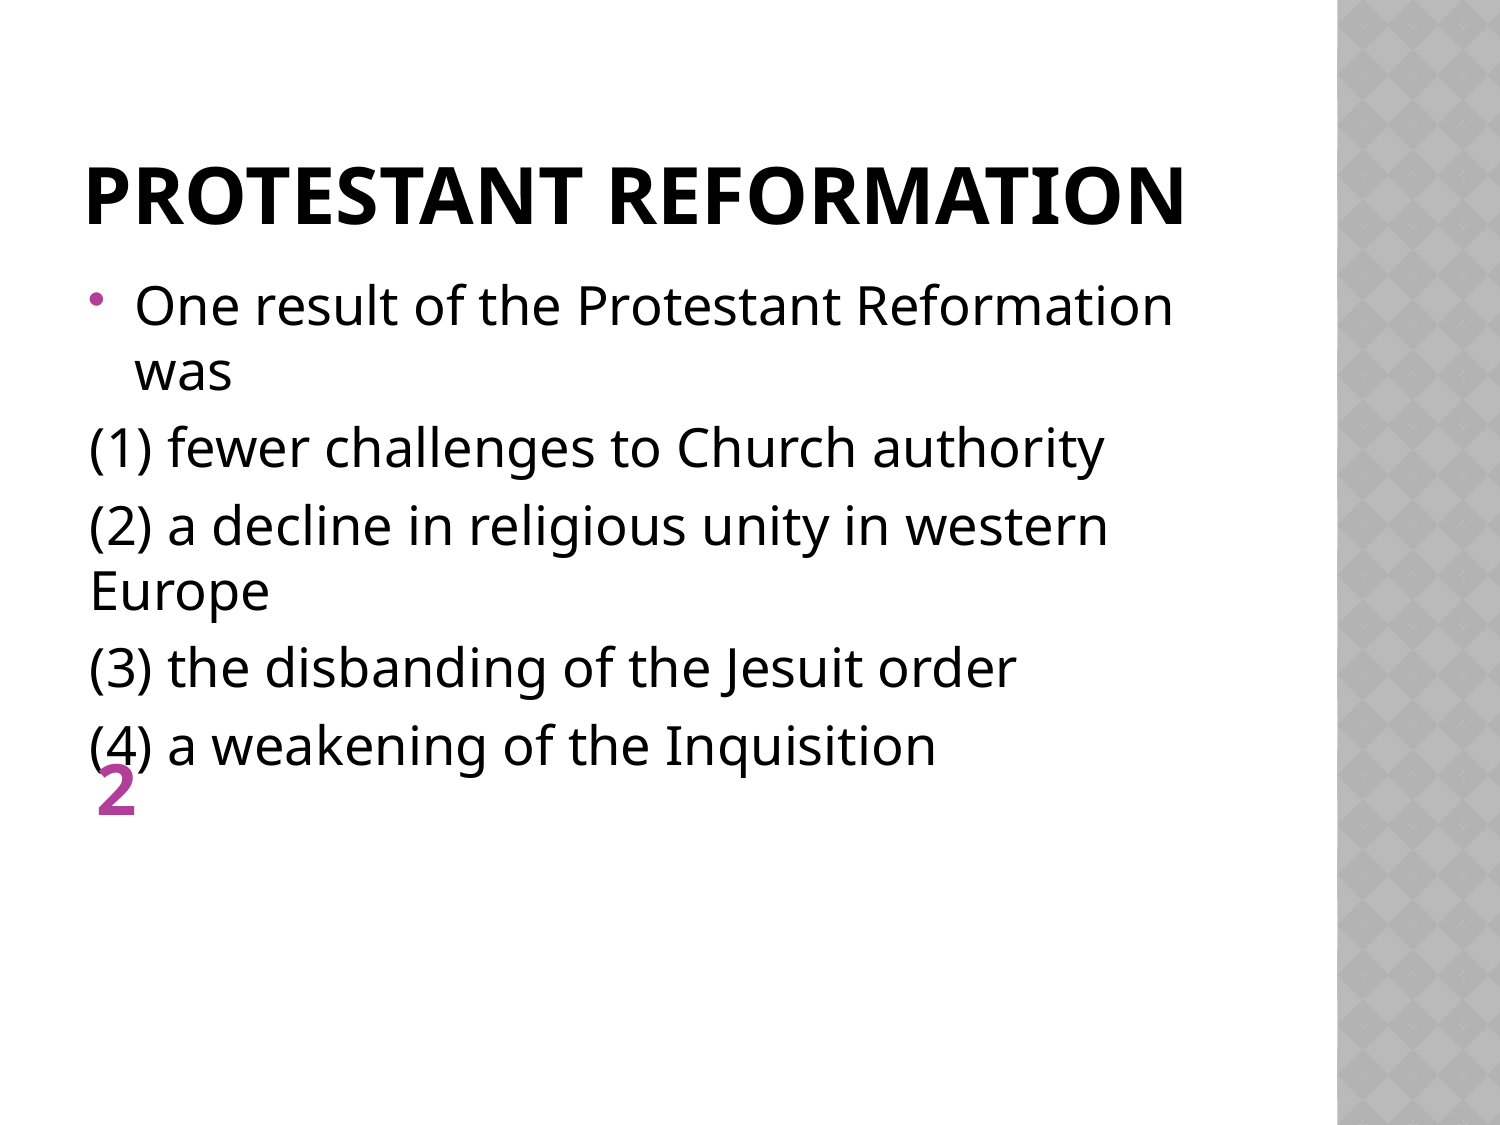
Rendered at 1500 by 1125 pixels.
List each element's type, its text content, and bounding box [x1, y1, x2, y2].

text_box 2 [81, 737, 194, 850]
list One result of the Protestant Reformation was (1) fewer challenges to Church authority (2) a decline in religious unity in western Europe (3) the disbanding of the Jesuit order (4) a weakening of the Inquisition [75, 264, 1263, 750]
title Protestant Reformation [75, 52, 1263, 240]
